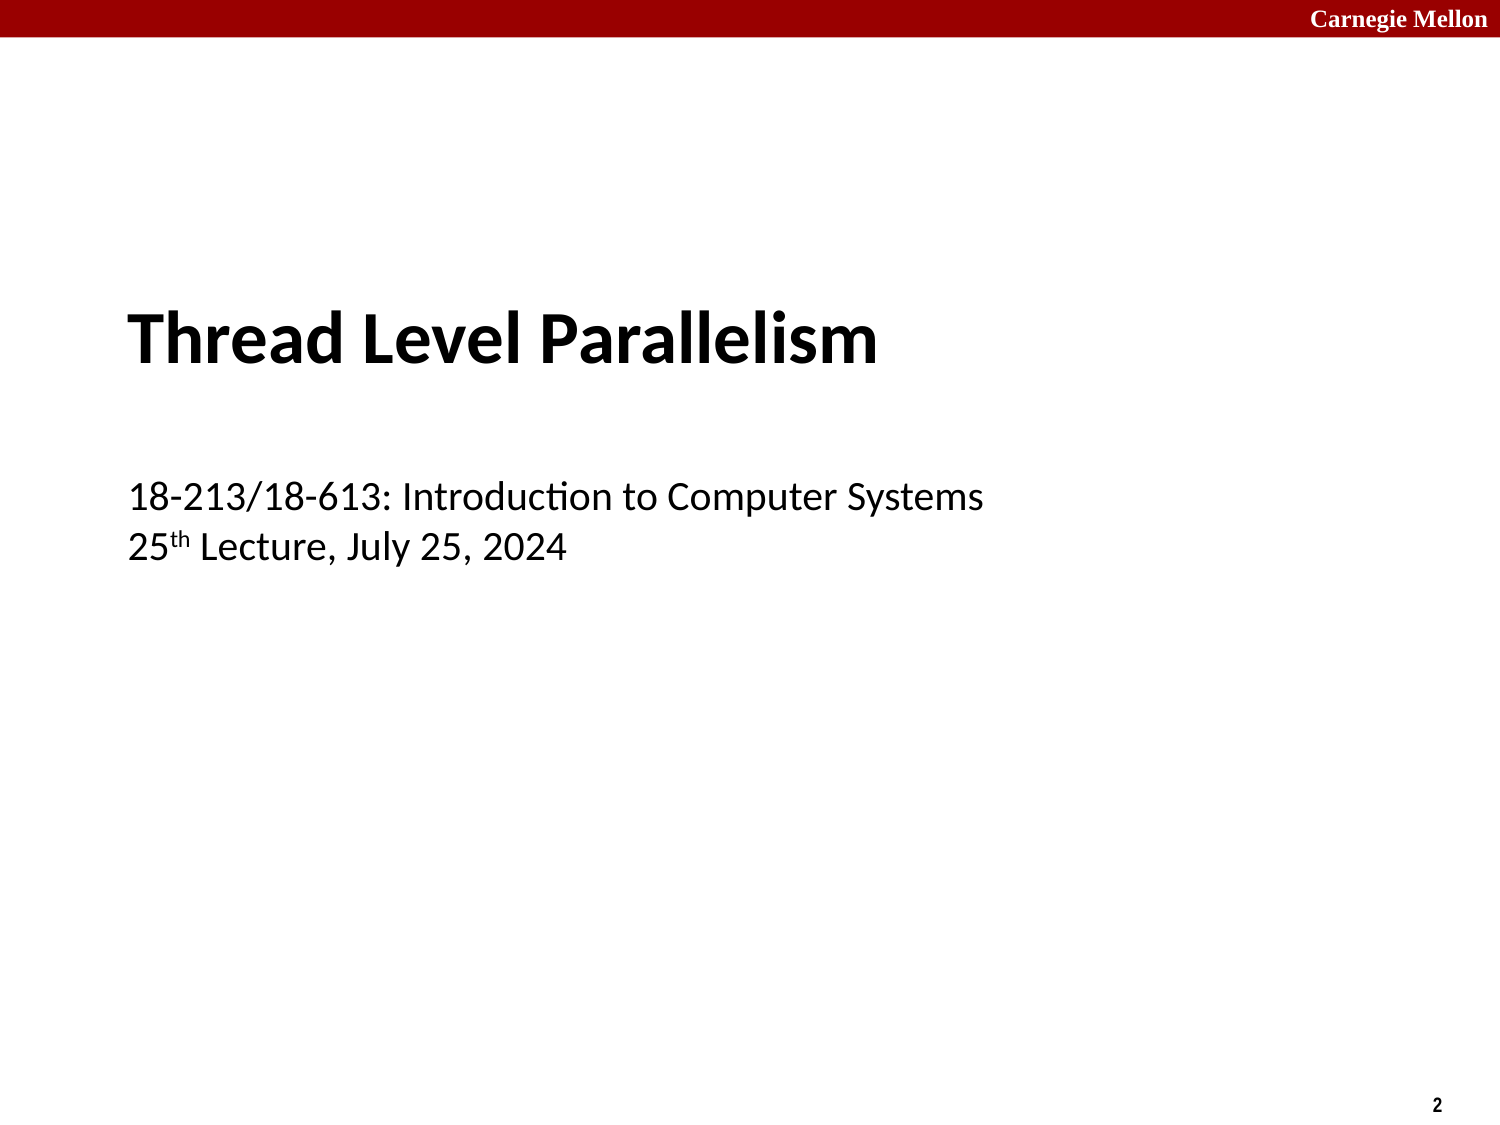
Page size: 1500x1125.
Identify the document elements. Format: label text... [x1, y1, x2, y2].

title Thread Level Parallelism 18-213/18-613: Introduction to Computer Systems 25th Lecture, July 25, 2024 [112, 249, 1426, 608]
